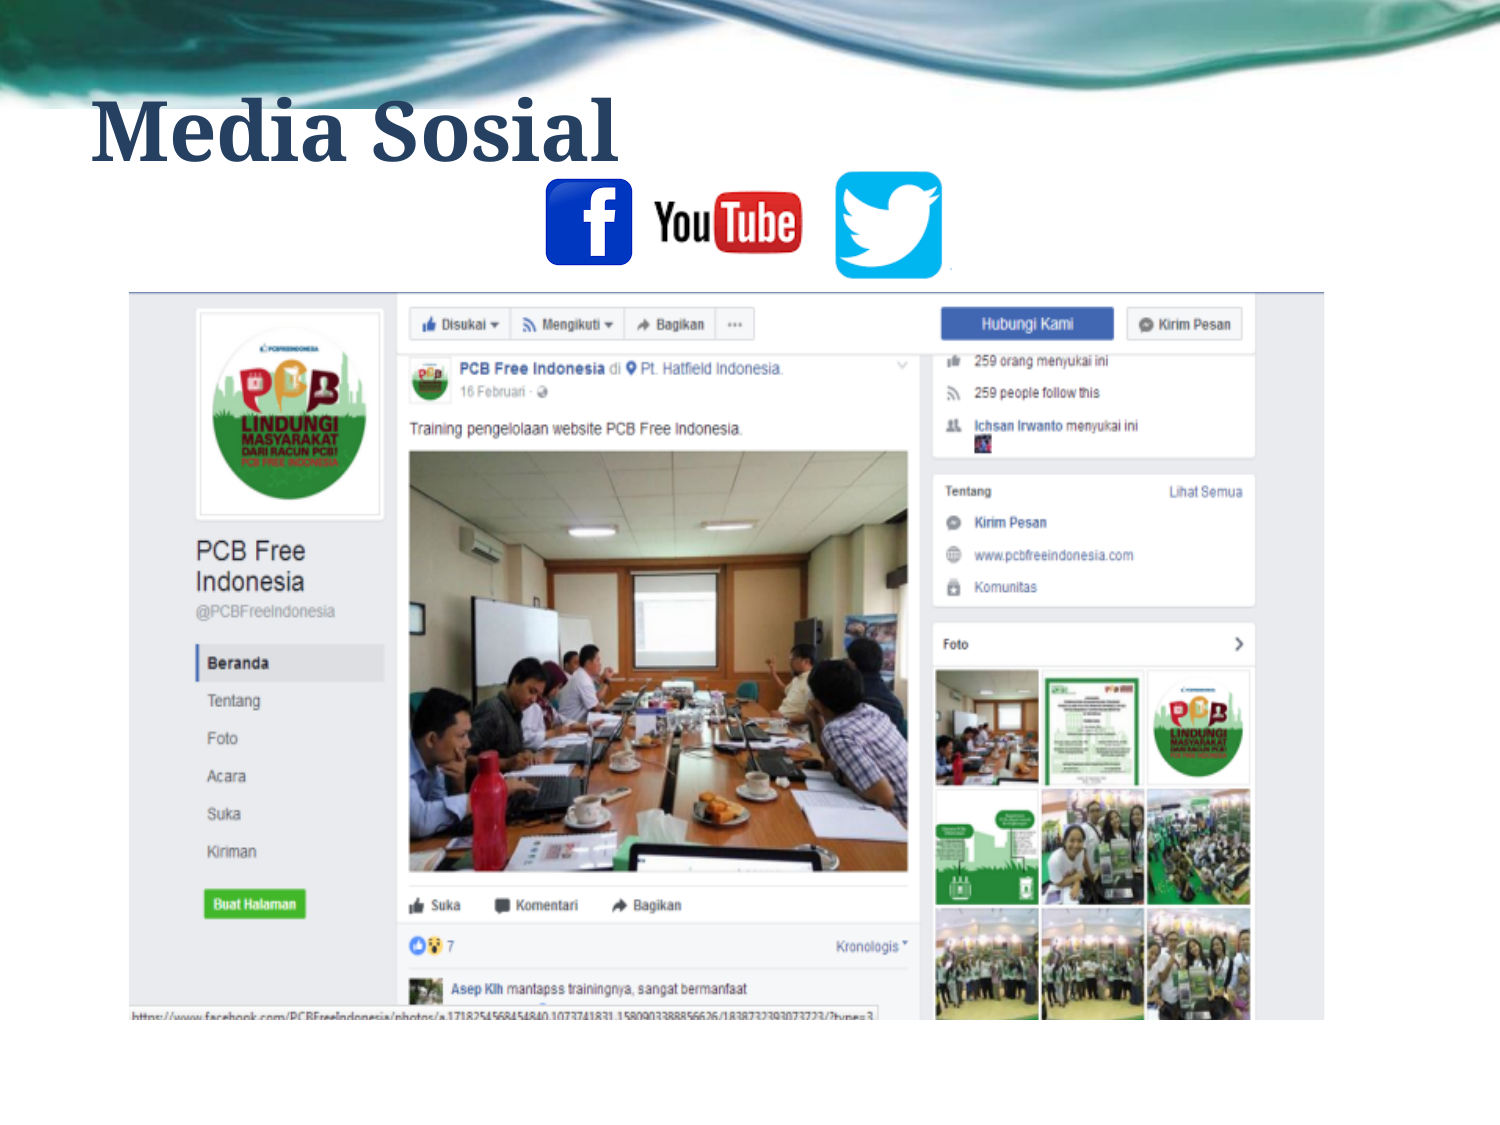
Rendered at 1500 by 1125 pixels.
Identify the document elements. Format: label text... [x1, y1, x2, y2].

picture [0, 0, 1500, 109]
picture [538, 175, 635, 270]
picture [128, 292, 1325, 1020]
title Media Sosial [75, 58, 1425, 186]
picture [831, 163, 952, 290]
picture [644, 175, 806, 278]
